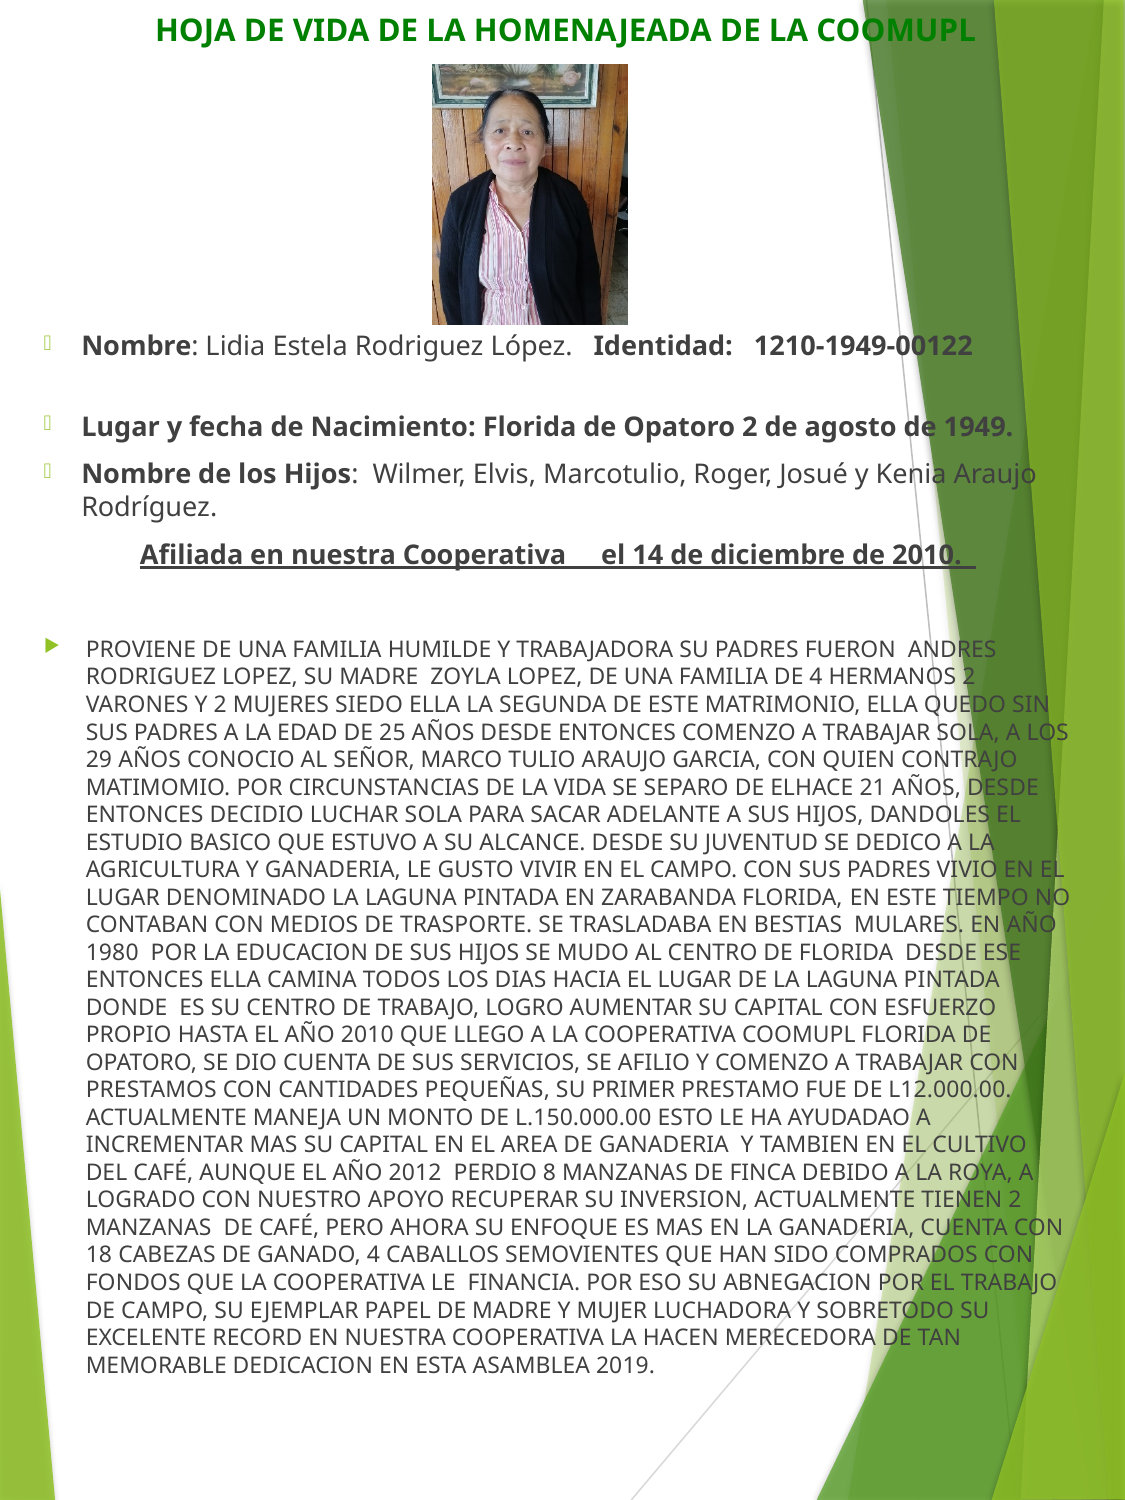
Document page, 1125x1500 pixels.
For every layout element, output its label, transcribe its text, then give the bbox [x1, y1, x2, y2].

picture [431, 64, 628, 326]
list HOJA DE VIDA DE LA HOMENAJEADA DE LA COOMUPL Nombre: Lidia Estela Rodriguez López. Identidad: 1210-1949-00122 Lugar y fecha de Nacimiento: Florida de Opatoro 2 de agosto de 1949. Nombre de los Hijos: Wilmer, Elvis, Marcotulio, Roger, Josué y Kenia Araujo Rodríguez. Afiliada en nuestra Cooperativa el 14 de diciembre de 2010. PROVIENE DE UNA FAMILIA HUMILDE Y TRABAJADORA SU PADRES FUERON ANDRES RODRIGUEZ LOPEZ, SU MADRE ZOYLA LOPEZ, DE UNA FAMILIA DE 4 HERMANOS 2 VARONES Y 2 MUJERES SIEDO ELLA LA SEGUNDA DE ESTE MATRIMONIO, ELLA QUEDO SIN SUS PADRES A LA EDAD DE 25 AÑOS DESDE ENTONCES COMENZO A TRABAJAR SOLA, A LOS 29 AÑOS CONOCIO AL SEÑOR, MARCO TULIO ARAUJO GARCIA, CON QUIEN CONTRAJO MATIMOMIO. POR CIRCUNSTANCIAS DE LA VIDA SE SEPARO DE ELHACE 21 AÑOS, DESDE ENTONCES DECIDIO LUCHAR SOLA PARA SACAR ADELANTE A SUS HIJOS, DANDOLES EL ESTUDIO BASICO QUE ESTUVO A SU ALCANCE. DESDE SU JUVENTUD SE DEDICO A LA AGRICULTURA Y GANADERIA, LE GUSTO VIVIR EN EL CAMPO. CON SUS PADRES VIVIO EN EL LUGAR DENOMINADO LA LAGUNA PINTADA EN ZARABANDA FLORIDA, EN ESTE TIEMPO NO CONTABAN CON MEDIOS DE TRASPORTE. SE TRASLADABA EN BESTIAS MULARES. EN AÑO 1980 POR LA EDUCACION DE SUS HIJOS SE MUDO AL CENTRO DE FLORIDA DESDE ESE ENTONCES ELLA CAMINA TODOS LOS DIAS HACIA EL LUGAR DE LA LAGUNA PINTADA DONDE ES SU CENTRO DE TRABAJO, LOGRO AUMENTAR SU CAPITAL CON ESFUERZO PROPIO HASTA EL AÑO 2010 QUE LLEGO A LA COOPERATIVA COOMUPL FLORIDA DE OPATORO, SE DIO CUENTA DE SUS SERVICIOS, SE AFILIO Y COMENZO A TRABAJAR CON PRESTAMOS CON CANTIDADES PEQUEÑAS, SU PRIMER PRESTAMO FUE DE L12.000.00. ACTUALMENTE MANEJA UN MONTO DE L.150.000.00 ESTO LE HA AYUDADAO A INCREMENTAR MAS SU CAPITAL EN EL AREA DE GANADERIA Y TAMBIEN EN EL CULTIVO DEL CAFÉ, AUNQUE EL AÑO 2012 PERDIO 8 MANZANAS DE FINCA DEBIDO A LA ROYA, A LOGRADO CON NUESTRO APOYO RECUPERAR SU INVERSION, ACTUALMENTE TIENEN 2 MANZANAS DE CAFÉ, PERO AHORA SU ENFOQUE ES MAS EN LA GANADERIA, CUENTA CON 18 CABEZAS DE GANADO, 4 CABALLOS SEMOVIENTES QUE HAN SIDO COMPRADOS CON FONDOS QUE LA COOPERATIVA LE FINANCIA. POR ESO SU ABNEGACION POR EL TRABAJO DE CAMPO, SU EJEMPLAR PAPEL DE MADRE Y MUJER LUCHADORA Y SOBRETODO SU EXCELENTE RECORD EN NUESTRA COOPERATIVA LA HACEN MERECEDORA DE TAN MEMORABLE DEDICACION EN ESTA ASAMBLEA 2019. [28, 2, 1087, 1471]
